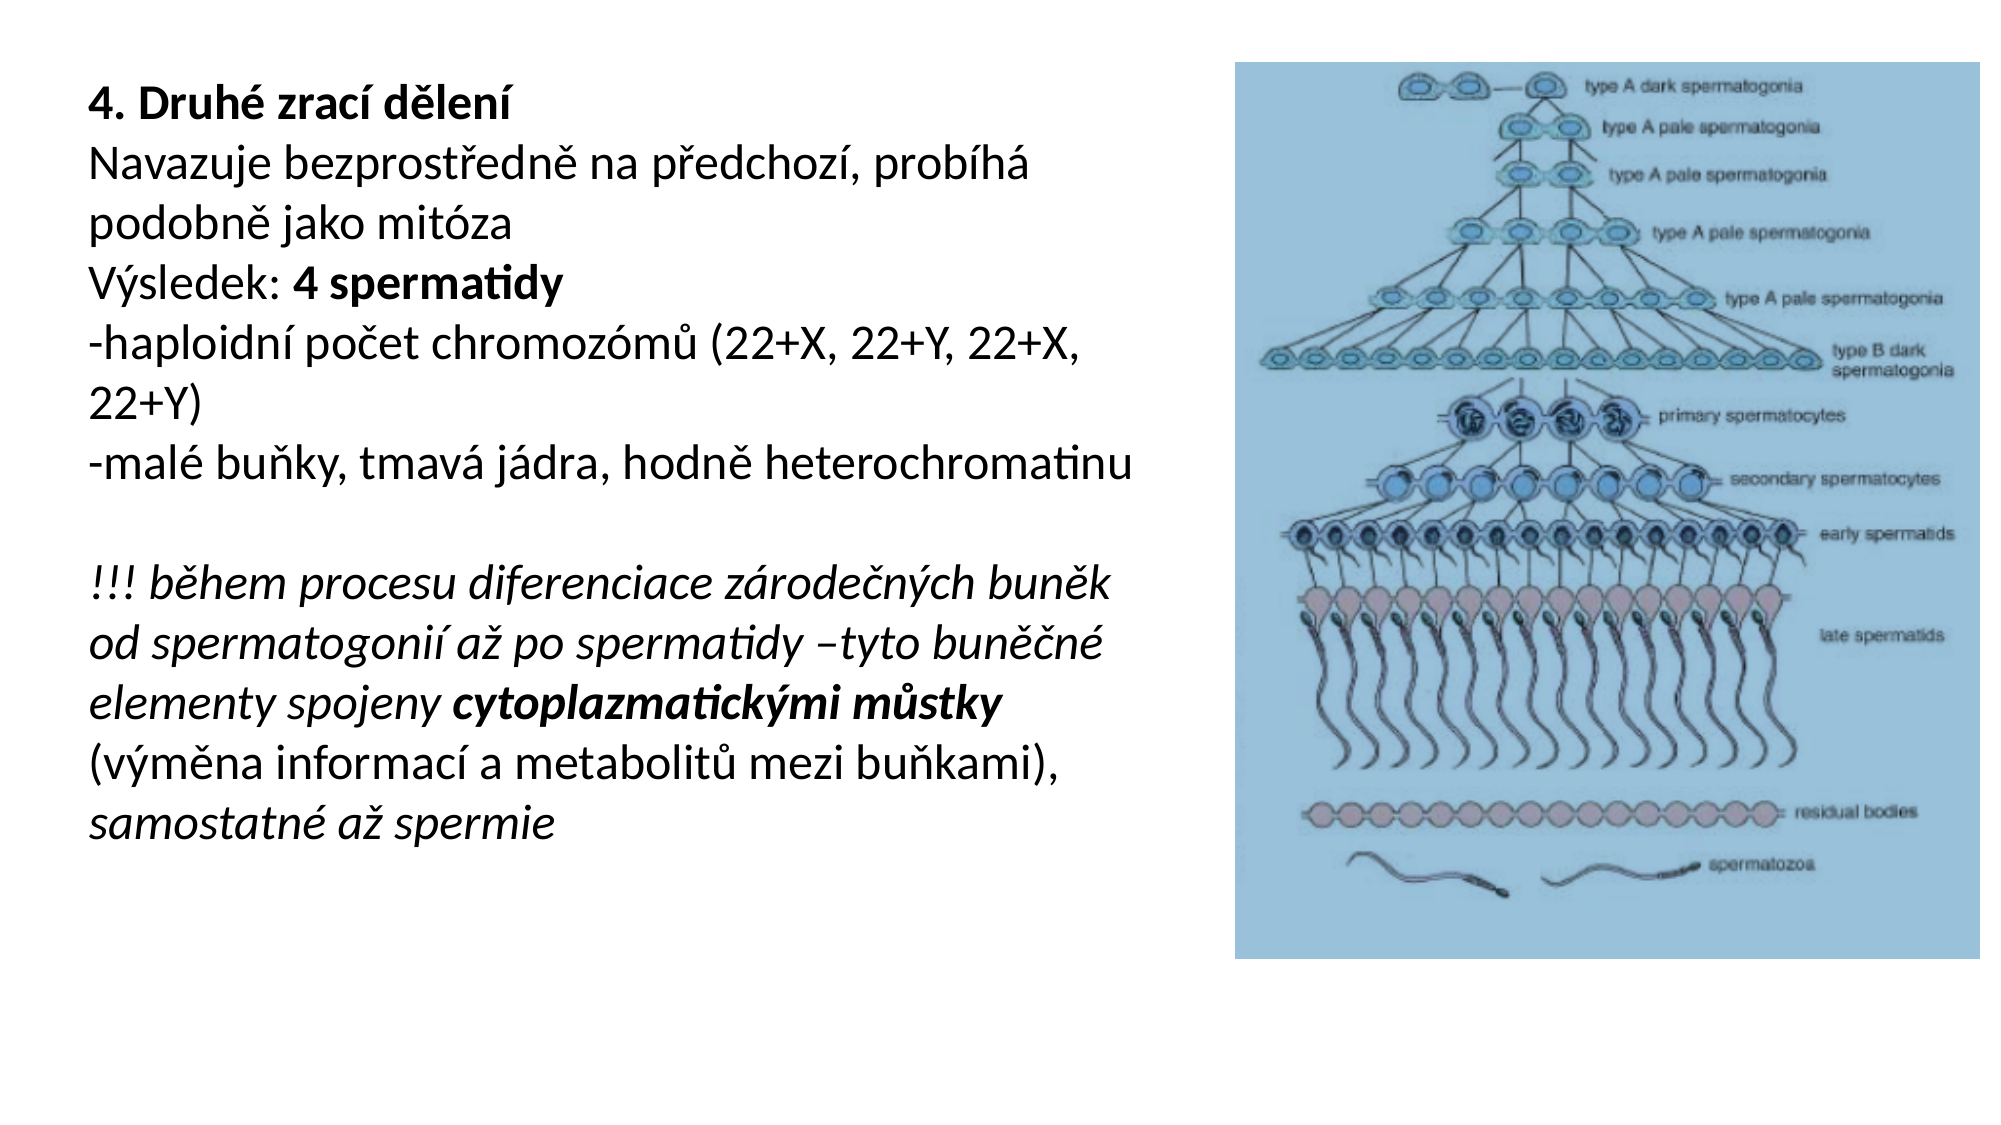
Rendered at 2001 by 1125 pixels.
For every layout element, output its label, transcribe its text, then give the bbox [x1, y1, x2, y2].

text_box 4. Druhé zrací dělení Navazuje bezprostředně na předchozí, probíhá podobně jako mitóza Výsledek: 4 spermatidy -haploidní počet chromozómů (22+X, 22+Y, 22+X, 22+Y) -malé buňky, tmavá jádra, hodně heterochromatinu !!! během procesu diferenciace zárodečných buněk od spermatogonií až po spermatidy –tyto buněčné elementy spojeny cytoplazmatickými můstky (výměna informací a metabolitů mezi buňkami), samostatné až spermie [74, 62, 1186, 858]
picture [1235, 62, 1980, 959]
